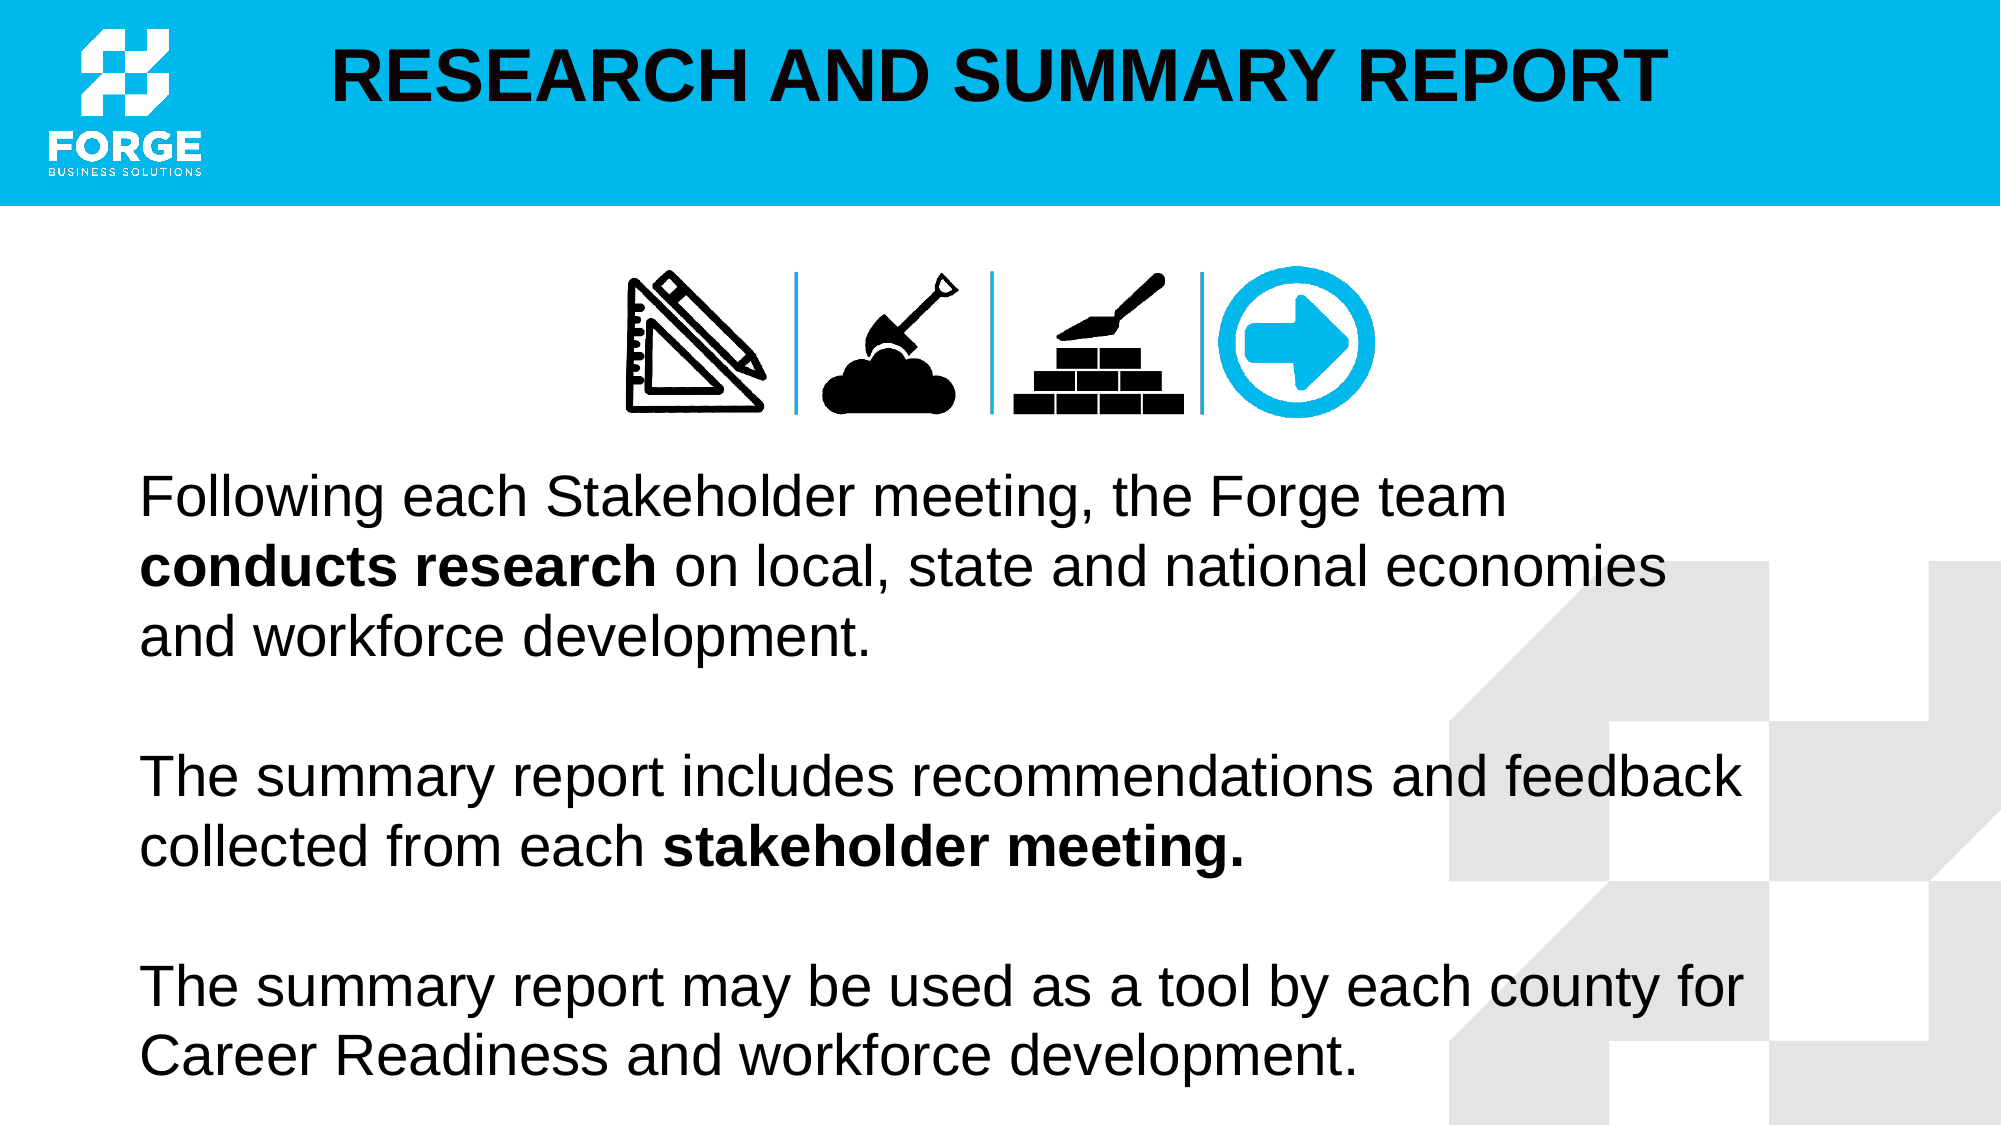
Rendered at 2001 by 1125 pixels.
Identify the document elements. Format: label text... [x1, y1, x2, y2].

picture [126, 74, 168, 115]
picture [1445, 557, 2000, 1125]
picture [76, 131, 108, 161]
picture [82, 74, 124, 115]
text_box [0, 0, 2000, 206]
picture [113, 132, 139, 160]
picture [50, 132, 73, 160]
picture [126, 30, 168, 72]
picture [1236, 284, 1358, 402]
picture [144, 131, 172, 161]
picture [82, 30, 124, 72]
text_box Following each Stakeholder meeting, the Forge team conducts research on local, state and national economies and workforce development. The summary report includes recommendations and feedback collected from each stakeholder meeting. The summary report may be used as a tool by each county for Career Readiness and workforce development. [124, 450, 1773, 1095]
picture [1309, 266, 1375, 326]
text_box RESEARCH AND SUMMARY REPORT [249, 19, 1750, 125]
picture [1314, 358, 1375, 418]
picture [625, 266, 1285, 430]
picture [177, 132, 200, 160]
